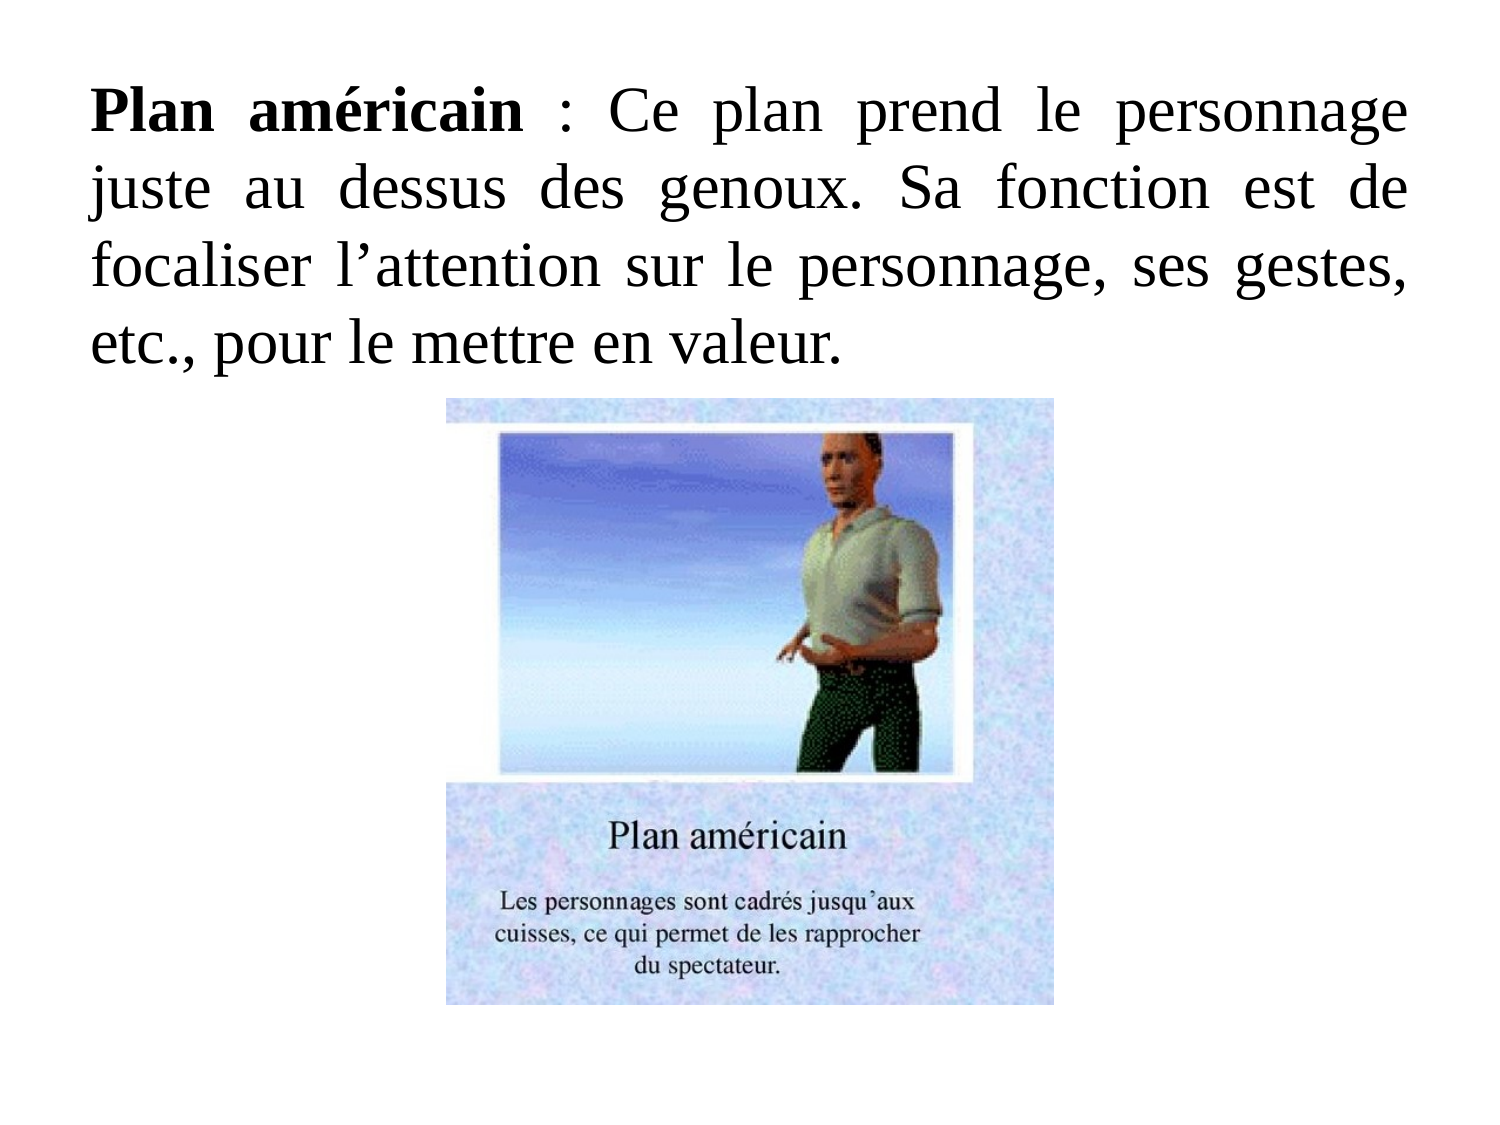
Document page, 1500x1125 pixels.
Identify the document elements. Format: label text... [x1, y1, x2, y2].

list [446, 398, 1054, 1006]
title Plan américain : Ce plan prend le personnage juste au dessus des genoux. Sa fonction est de focaliser l’attention sur le personnage, ses gestes, etc., pour le mettre en valeur. [75, 45, 1425, 399]
